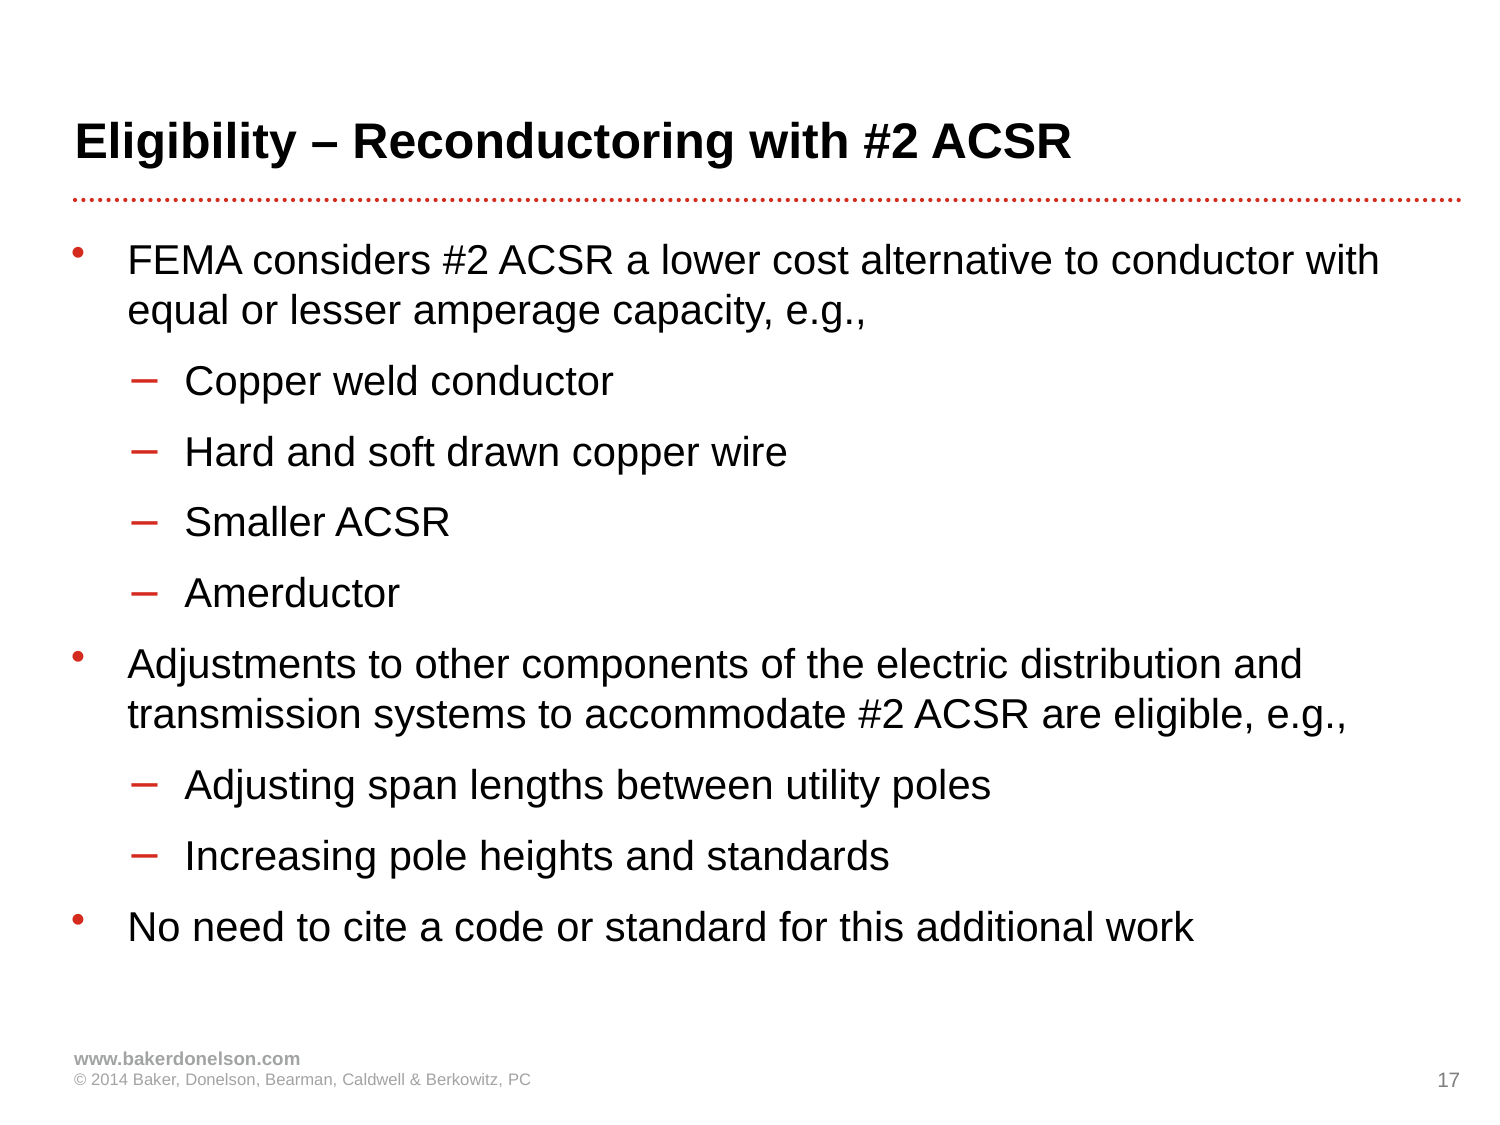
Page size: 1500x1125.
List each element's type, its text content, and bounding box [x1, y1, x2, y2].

list FEMA considers #2 ACSR a lower cost alternative to conductor with equal or lesser amperage capacity, e.g., Copper weld conductor Hard and soft drawn copper wire Smaller ACSR Amerductor Adjustments to other components of the electric distribution and transmission systems to accommodate #2 ACSR are eligible, e.g., Adjusting span lengths between utility poles Increasing pole heights and standards No need to cite a code or standard for this additional work [56, 224, 1406, 938]
title Eligibility – Reconductoring with #2 ACSR [59, 45, 1410, 233]
